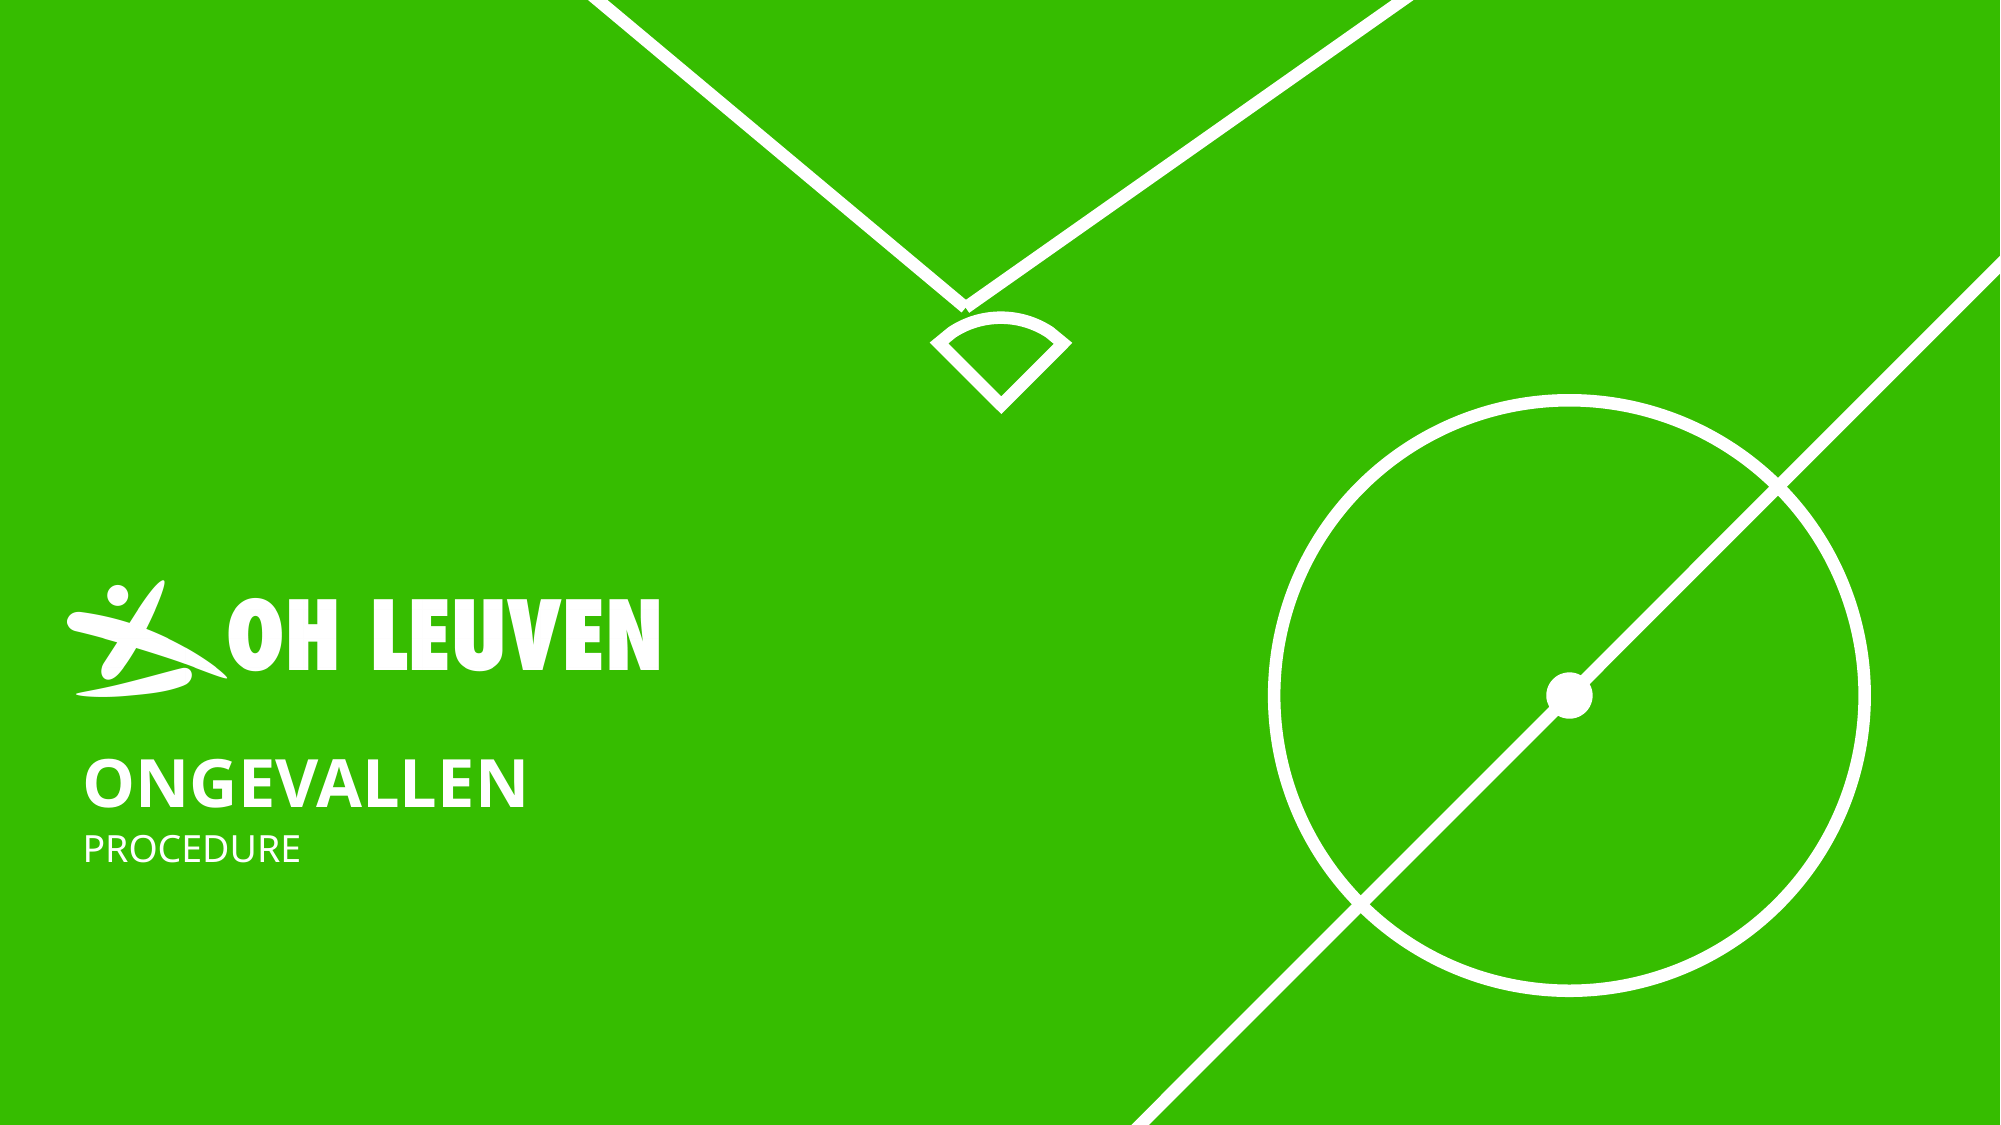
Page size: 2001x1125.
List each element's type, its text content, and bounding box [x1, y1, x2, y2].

list Ongevallen [67, 758, 982, 828]
list Procedure [67, 828, 982, 878]
picture [67, 580, 659, 697]
